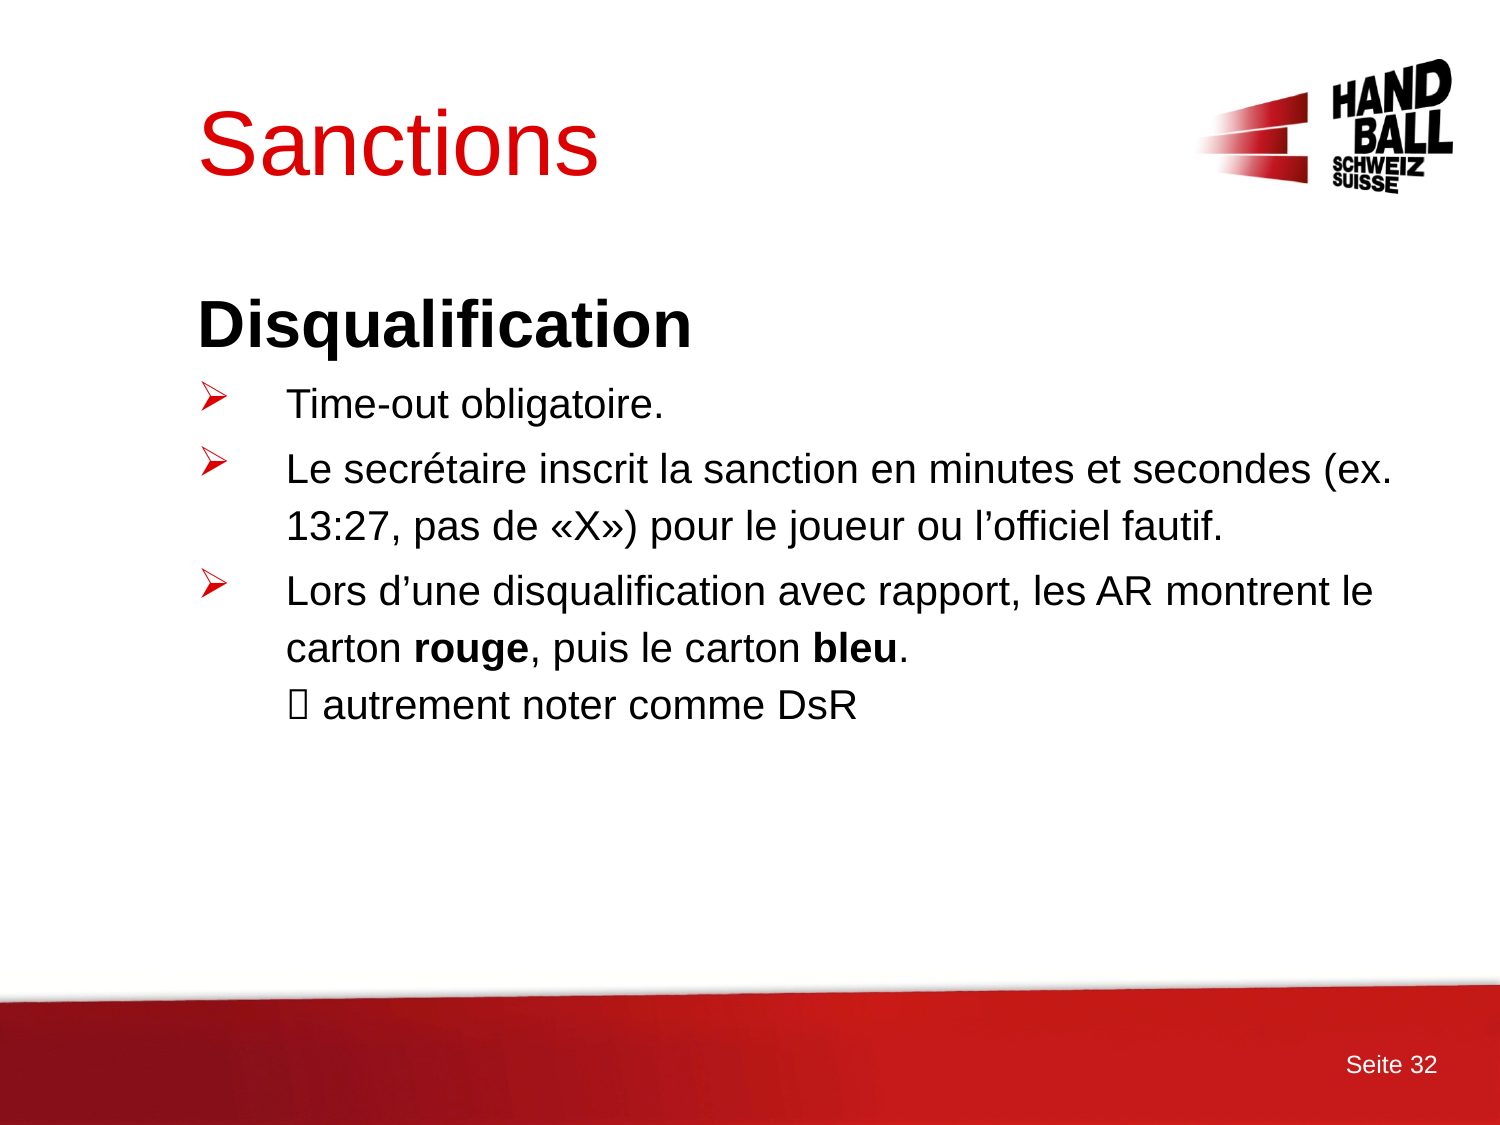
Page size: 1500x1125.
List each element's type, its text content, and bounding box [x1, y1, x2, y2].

title Sanctions [183, 45, 1164, 233]
picture [1187, 59, 1453, 194]
picture [0, 970, 1500, 1125]
list Disqualification Time-out obligatoire. Le secrétaire inscrit la sanction en minutes et secondes (ex. 13:27, pas de «X») pour le joueur ou l’officiel fautif. Lors d’une disqualification avec rapport, les AR montrent le carton rouge, puis le carton bleu.  autrement noter comme DsR [183, 262, 1453, 976]
